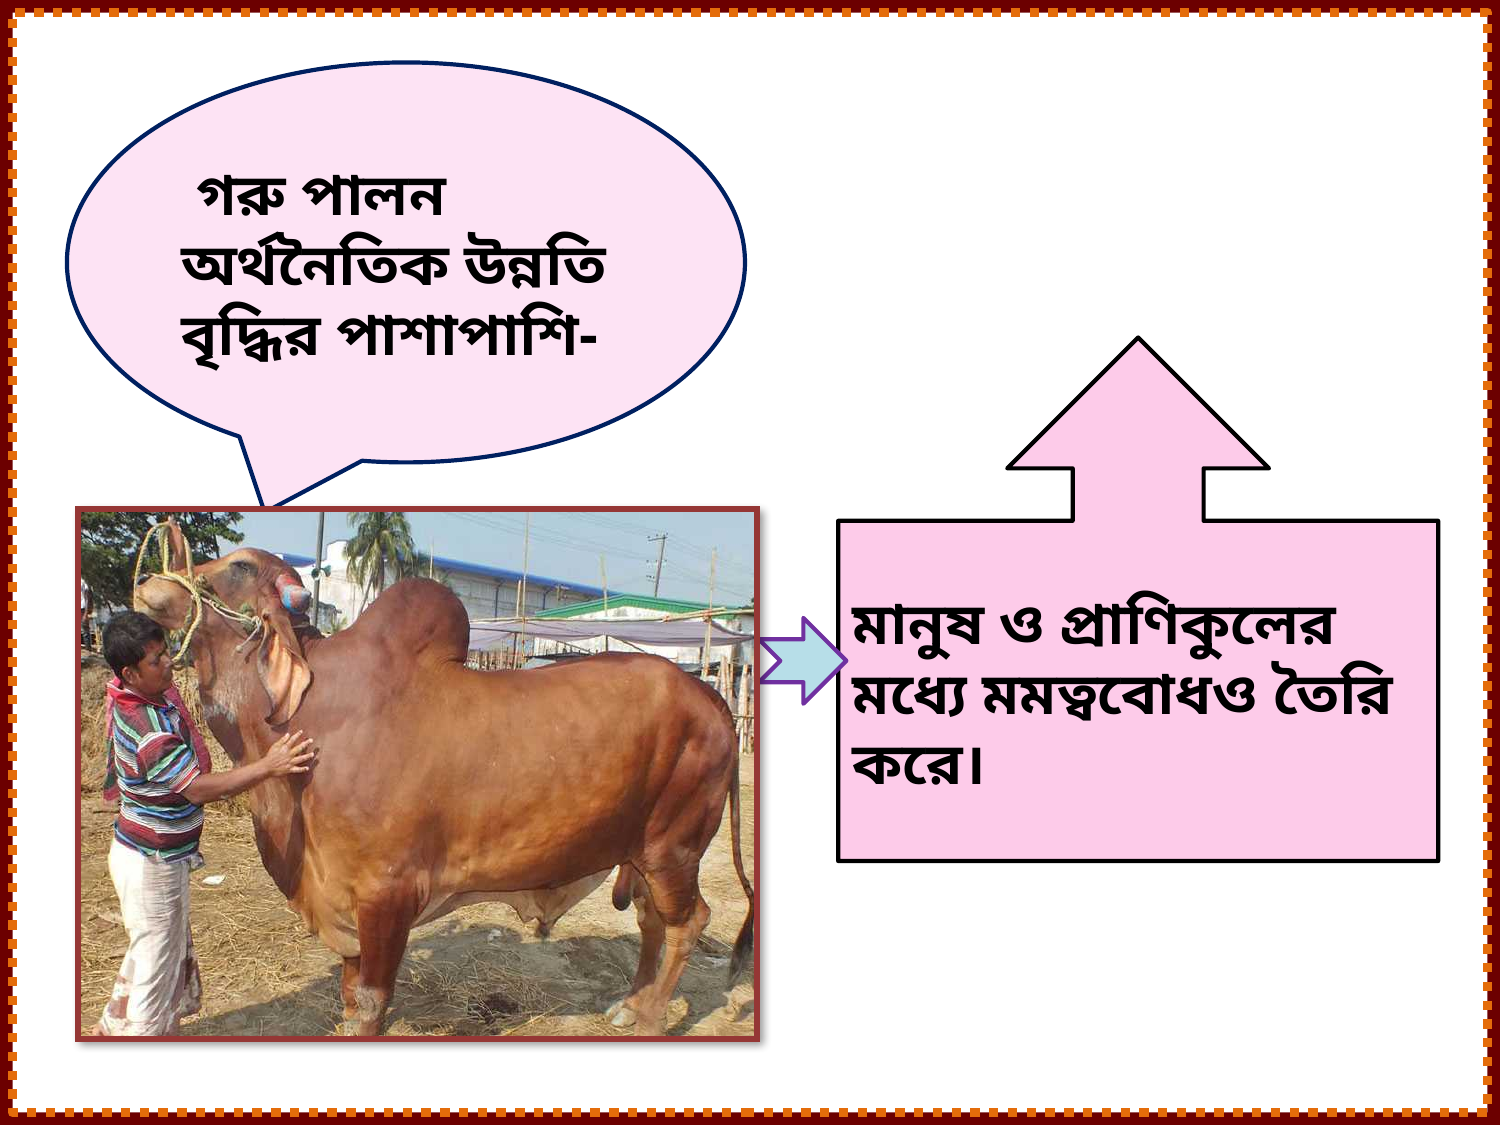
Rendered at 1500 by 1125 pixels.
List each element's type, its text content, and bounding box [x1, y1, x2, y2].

text_box গরু পালন অর্থনৈতিক উন্নতি বৃদ্ধির পাশাপাশি- [64, 60, 748, 505]
picture [80, 512, 755, 1037]
text_box [770, 615, 849, 706]
text_box মানুষ ও প্রাণিকুলের মধ্যে মমত্ববোধও তৈরি করে। [836, 335, 1441, 864]
